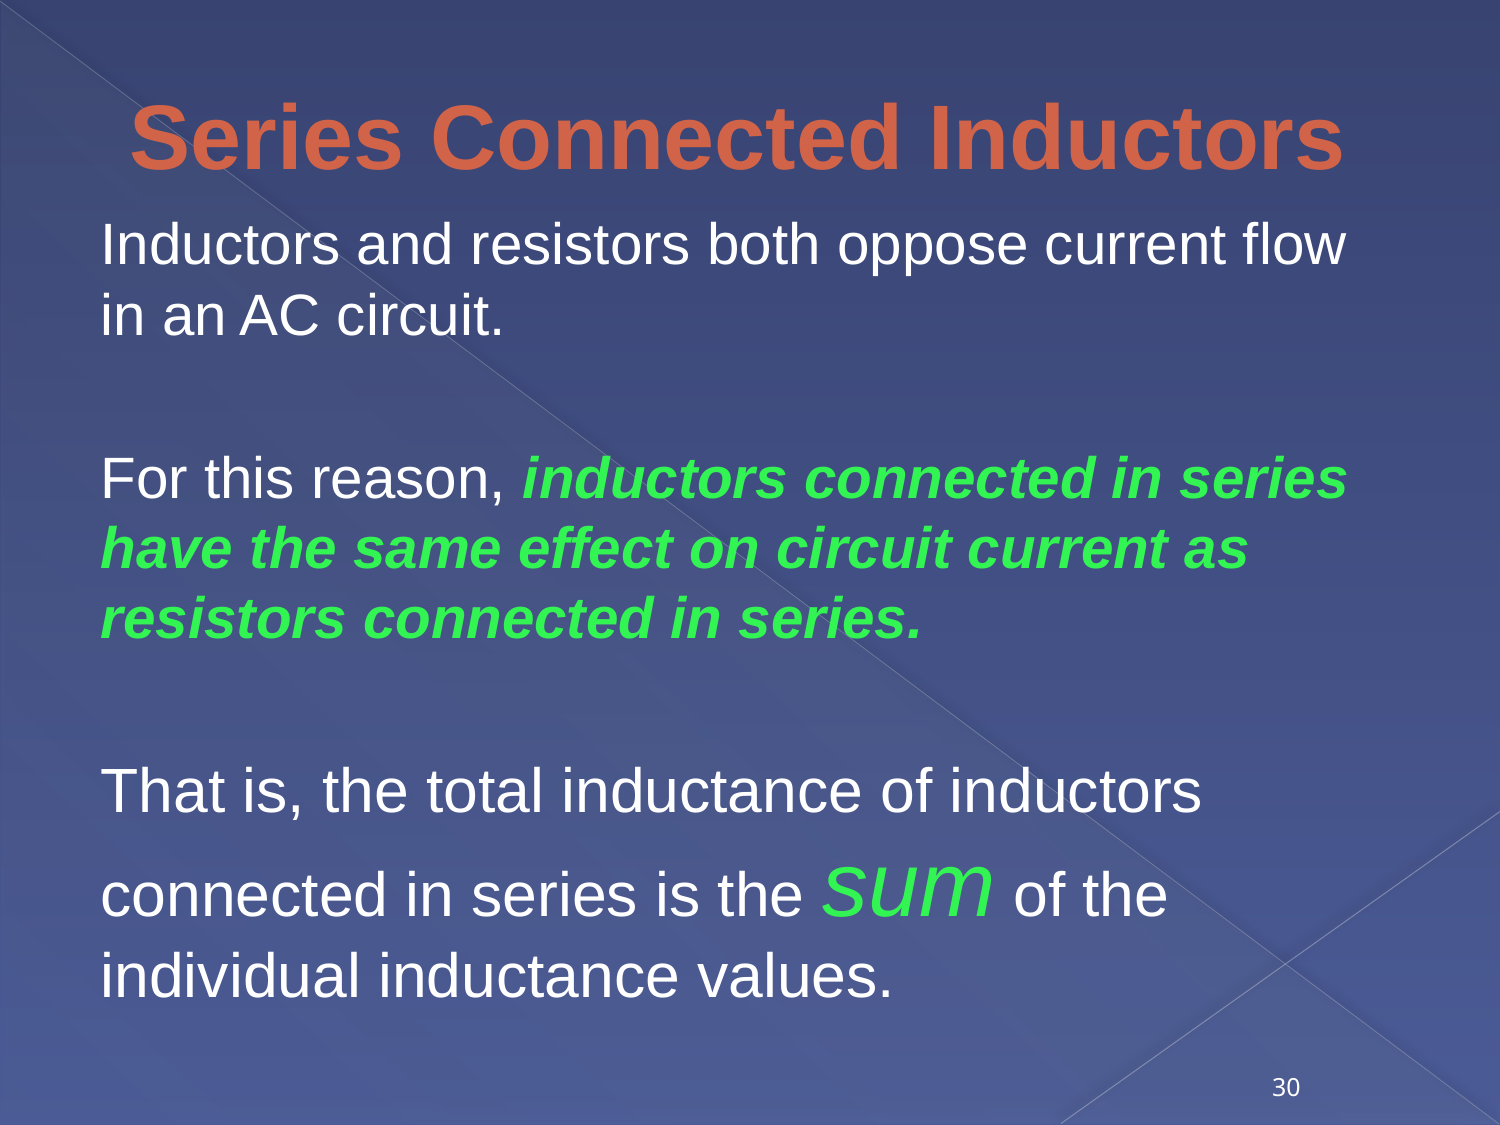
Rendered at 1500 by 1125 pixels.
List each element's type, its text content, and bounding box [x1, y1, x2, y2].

slide_number 30 [1245, 1063, 1328, 1113]
text_box Series Connected Inductors [82, 70, 1395, 195]
title [82, 82, 1425, 198]
list Inductors and resistors both oppose current flow in an AC circuit. For this reason, inductors connected in series have the same effect on circuit current as resistors connected in series. That is, the total inductance of inductors connected in series is the sum of the individual inductance values. [74, 198, 1426, 1038]
